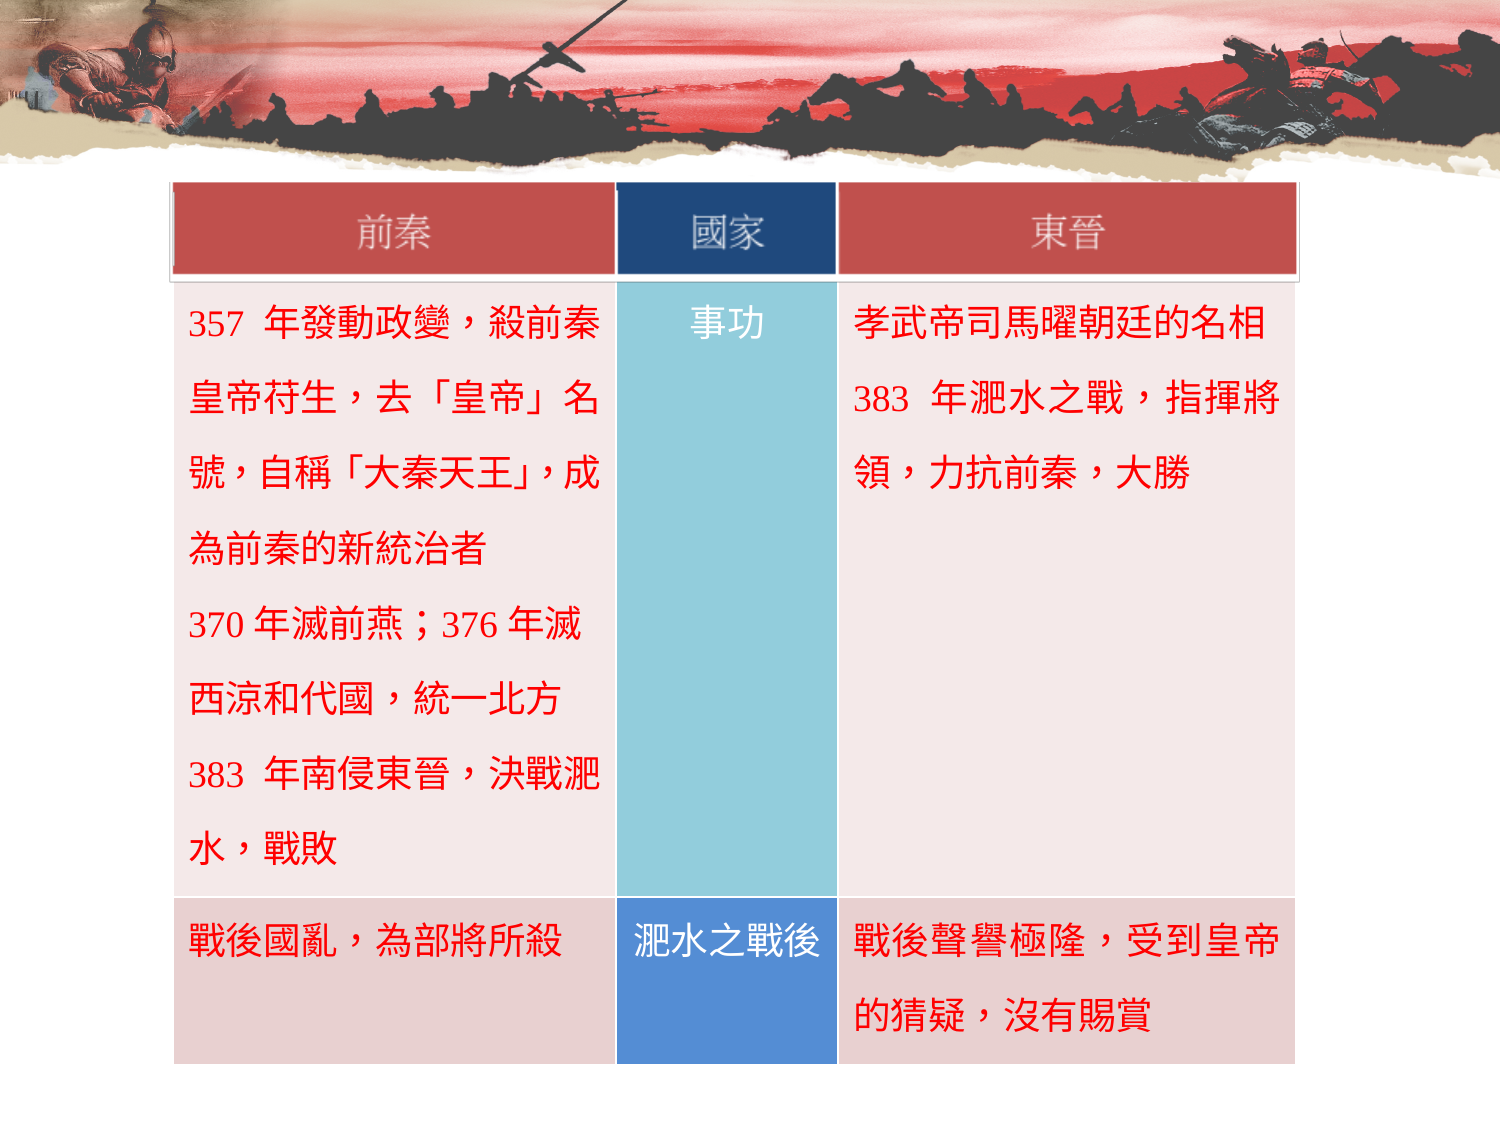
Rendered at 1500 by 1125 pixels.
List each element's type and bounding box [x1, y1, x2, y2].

text_box [156, 181, 1500, 318]
picture [0, 0, 1500, 199]
text_box [156, 325, 1500, 1102]
